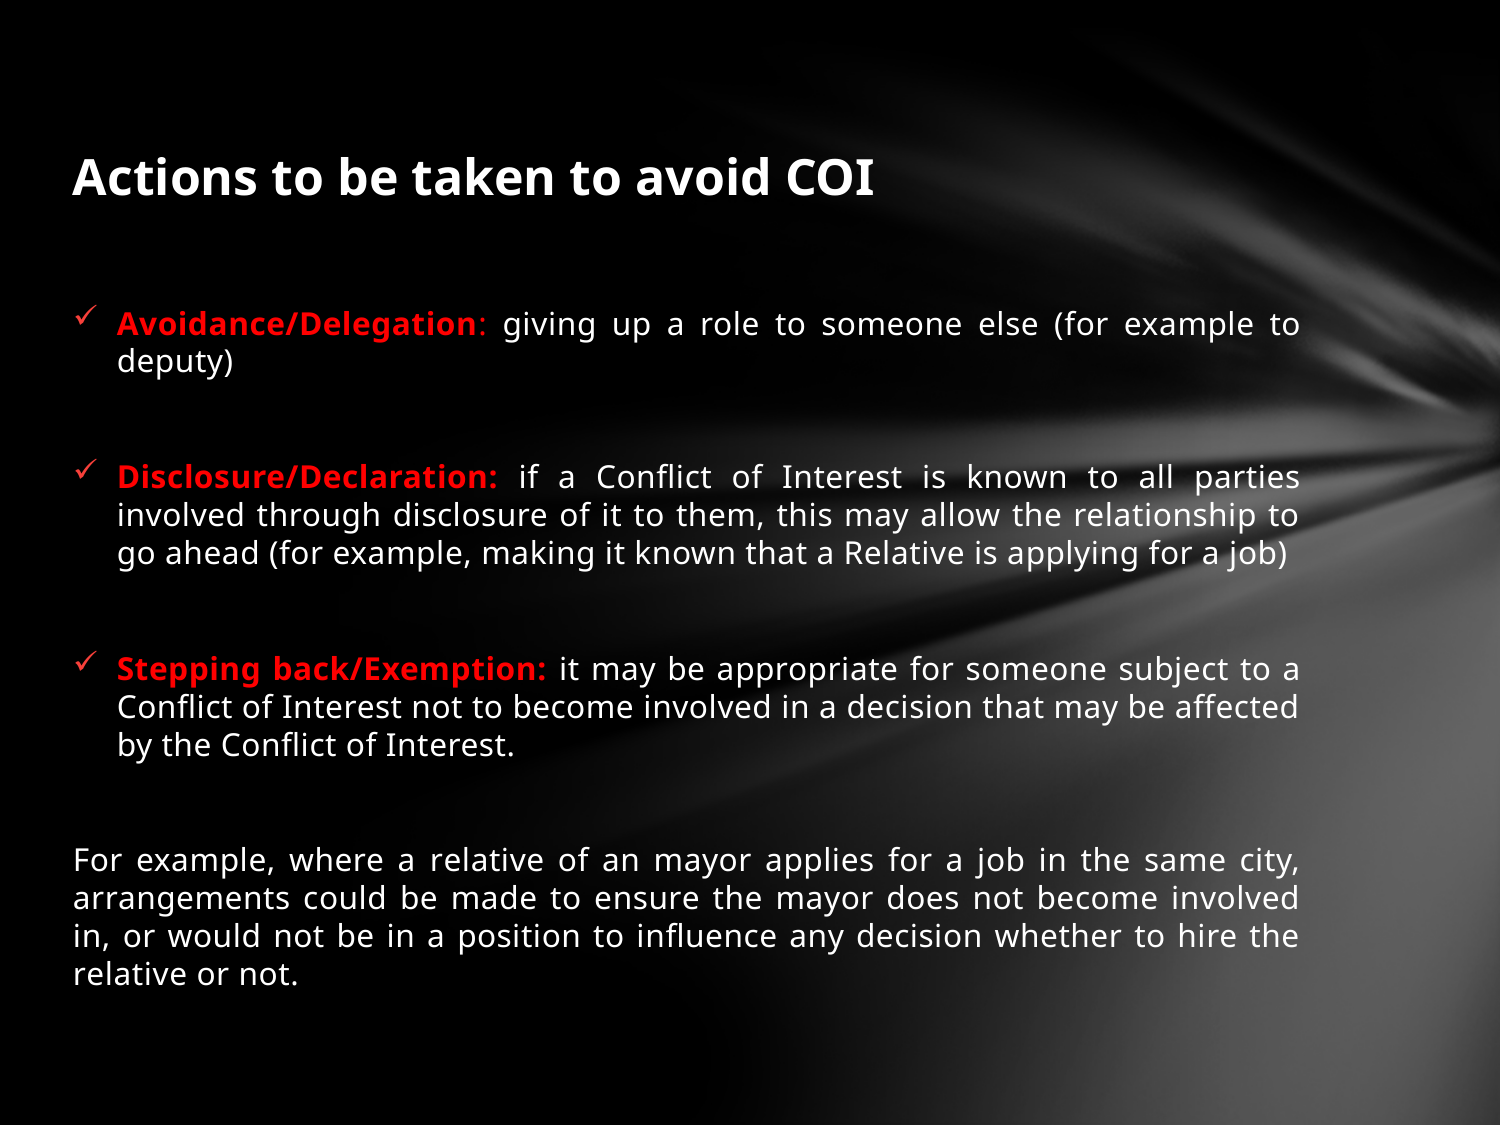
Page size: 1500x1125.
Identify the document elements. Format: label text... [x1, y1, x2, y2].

title Actions to be taken to avoid COI [57, 37, 1318, 213]
list Avoidance/Delegation: giving up a role to someone else (for example to deputy) Disclosure/Declaration: if a Conflict of Interest is known to all parties involved through disclosure of it to them, this may allow the relationship to go ahead (for example, making it known that a Relative is applying for a job) Stepping back/Exemption: it may be appropriate for someone subject to a Conflict of Interest not to become involved in a decision that may be affected by the Conflict of Interest. For example, where a relative of an mayor applies for a job in the same city, arrangements could be made to ensure the mayor does not become involved in, or would not be in a position to influence any decision whether to hire the relative or not. [57, 239, 1318, 1015]
